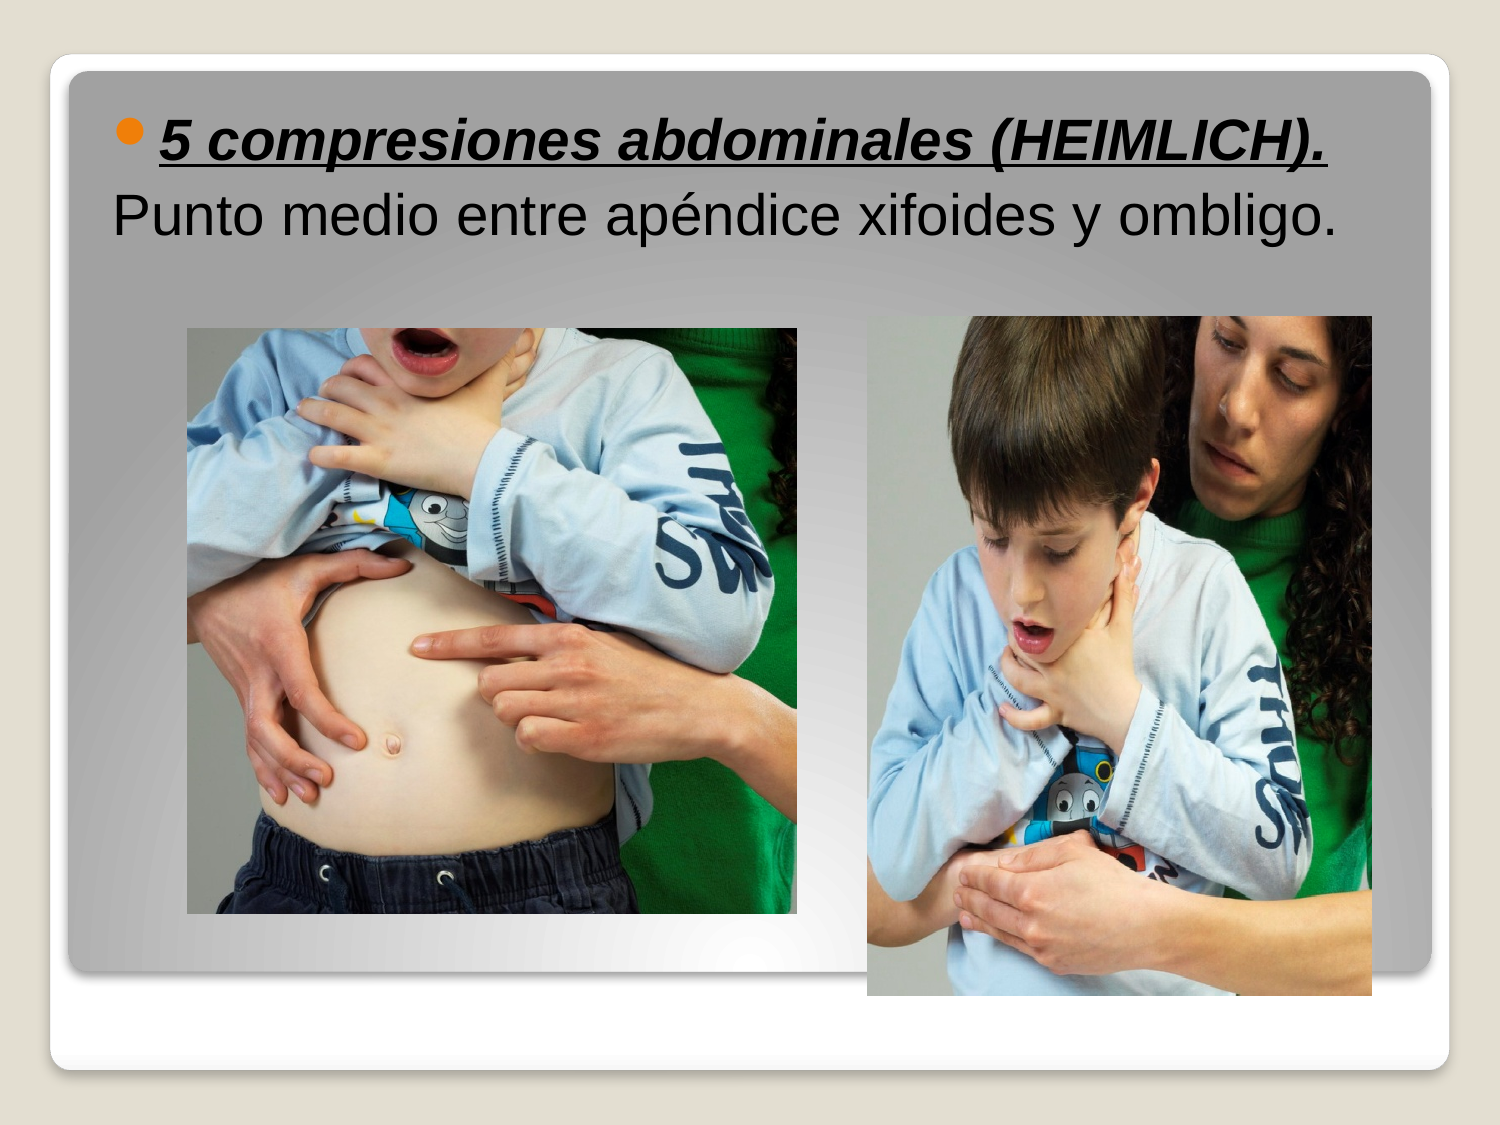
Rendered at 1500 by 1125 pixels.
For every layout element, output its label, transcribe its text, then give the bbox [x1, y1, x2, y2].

picture [187, 327, 798, 915]
picture [866, 316, 1372, 997]
list 5 compresiones abdominales (HEIMLICH). Punto medio entre apéndice xifoides y ombligo. [82, 86, 1425, 774]
